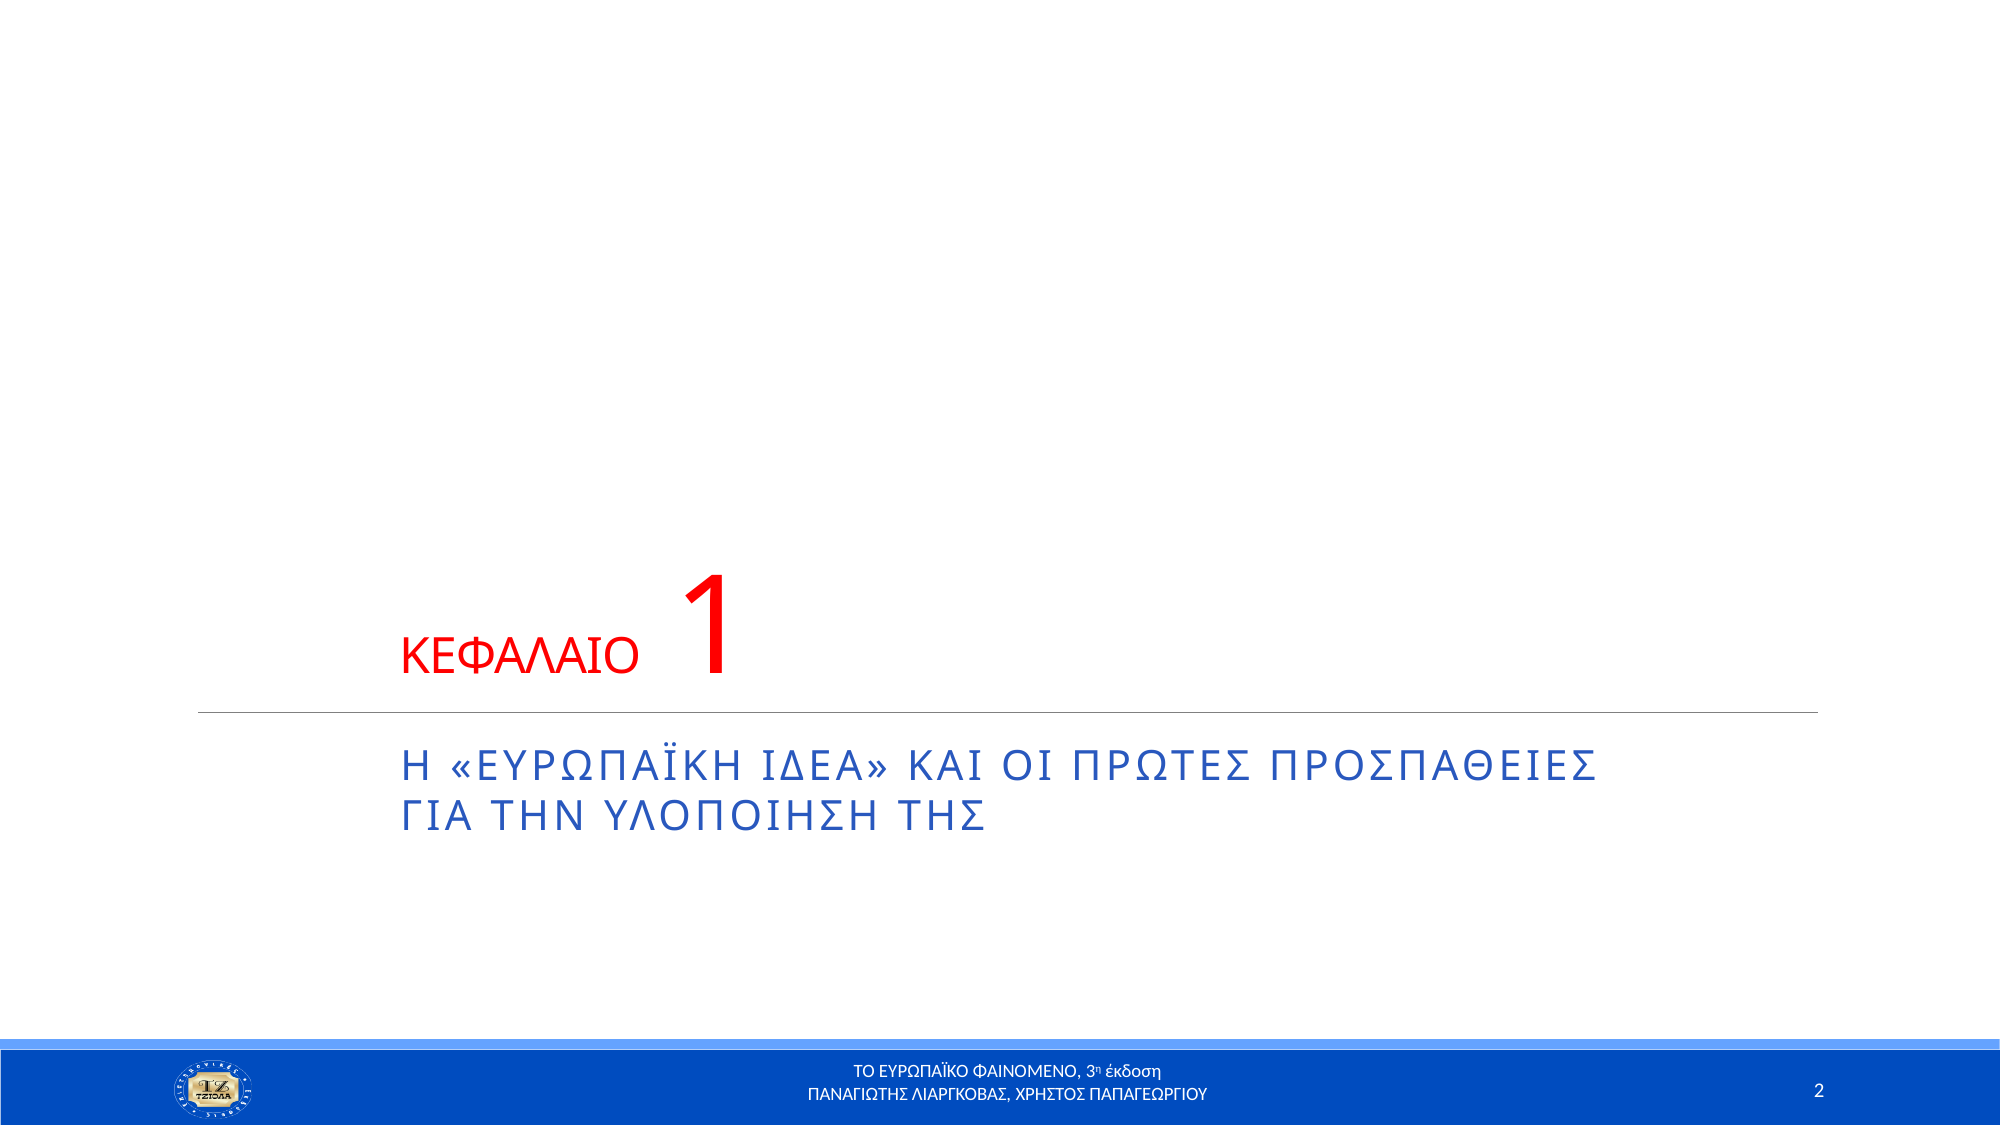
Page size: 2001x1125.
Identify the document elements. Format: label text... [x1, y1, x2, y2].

slide_number 2 [1623, 1059, 1840, 1120]
picture [174, 1060, 252, 1119]
subtitle Η «ευρωπαϊκη ιδεα» και οι πρωτες προσπαθειες για την υλοποιηση της [385, 730, 1623, 919]
title ΚΕΦΑΛΑΙΟ 1 [384, 124, 1623, 710]
